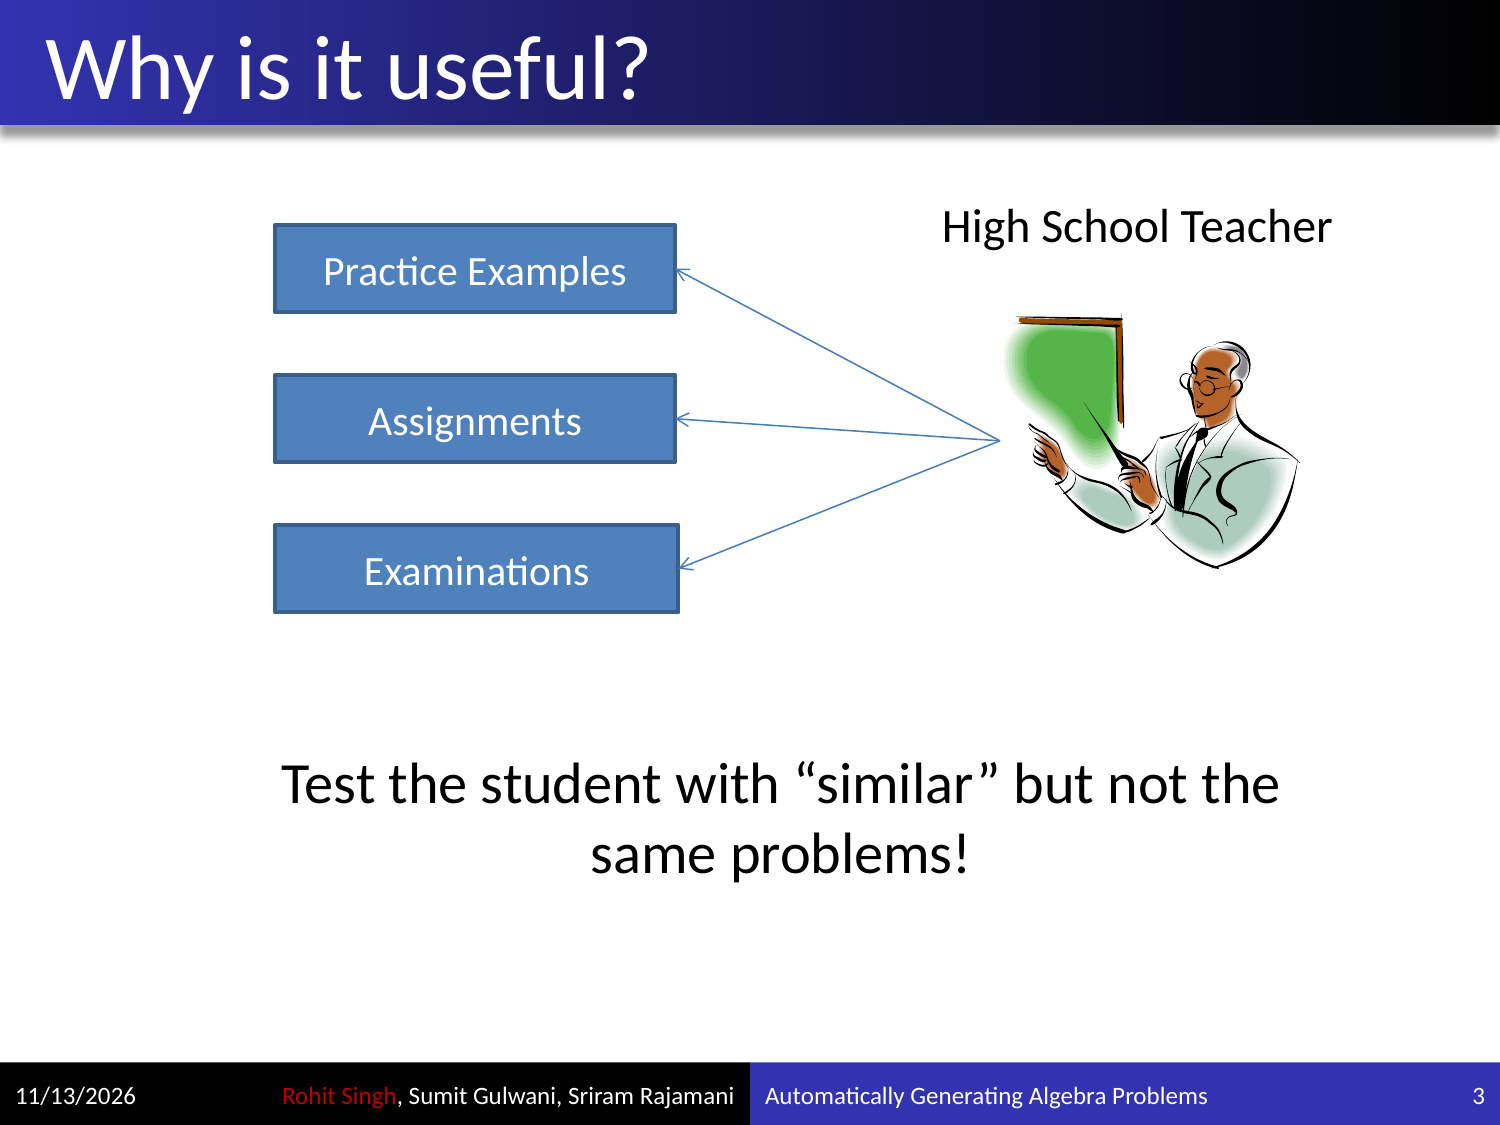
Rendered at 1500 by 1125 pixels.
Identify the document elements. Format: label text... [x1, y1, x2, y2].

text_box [678, 440, 1001, 569]
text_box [674, 418, 1001, 442]
text_box Assignments [273, 373, 673, 464]
text_box Examinations [273, 523, 680, 614]
footer Automatically Generating Algebra Problems [750, 1065, 1325, 1125]
text_box Test the student with “similar” but not the same problems! [237, 737, 1325, 913]
slide_number 3 [1325, 1065, 1500, 1125]
title Why is it useful? [0, 0, 1463, 126]
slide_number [0, 1065, 176, 1125]
text_box High School Teacher [881, 187, 1394, 275]
picture [999, 312, 1301, 570]
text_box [674, 268, 1001, 418]
text_box Practice Examples [273, 223, 677, 314]
